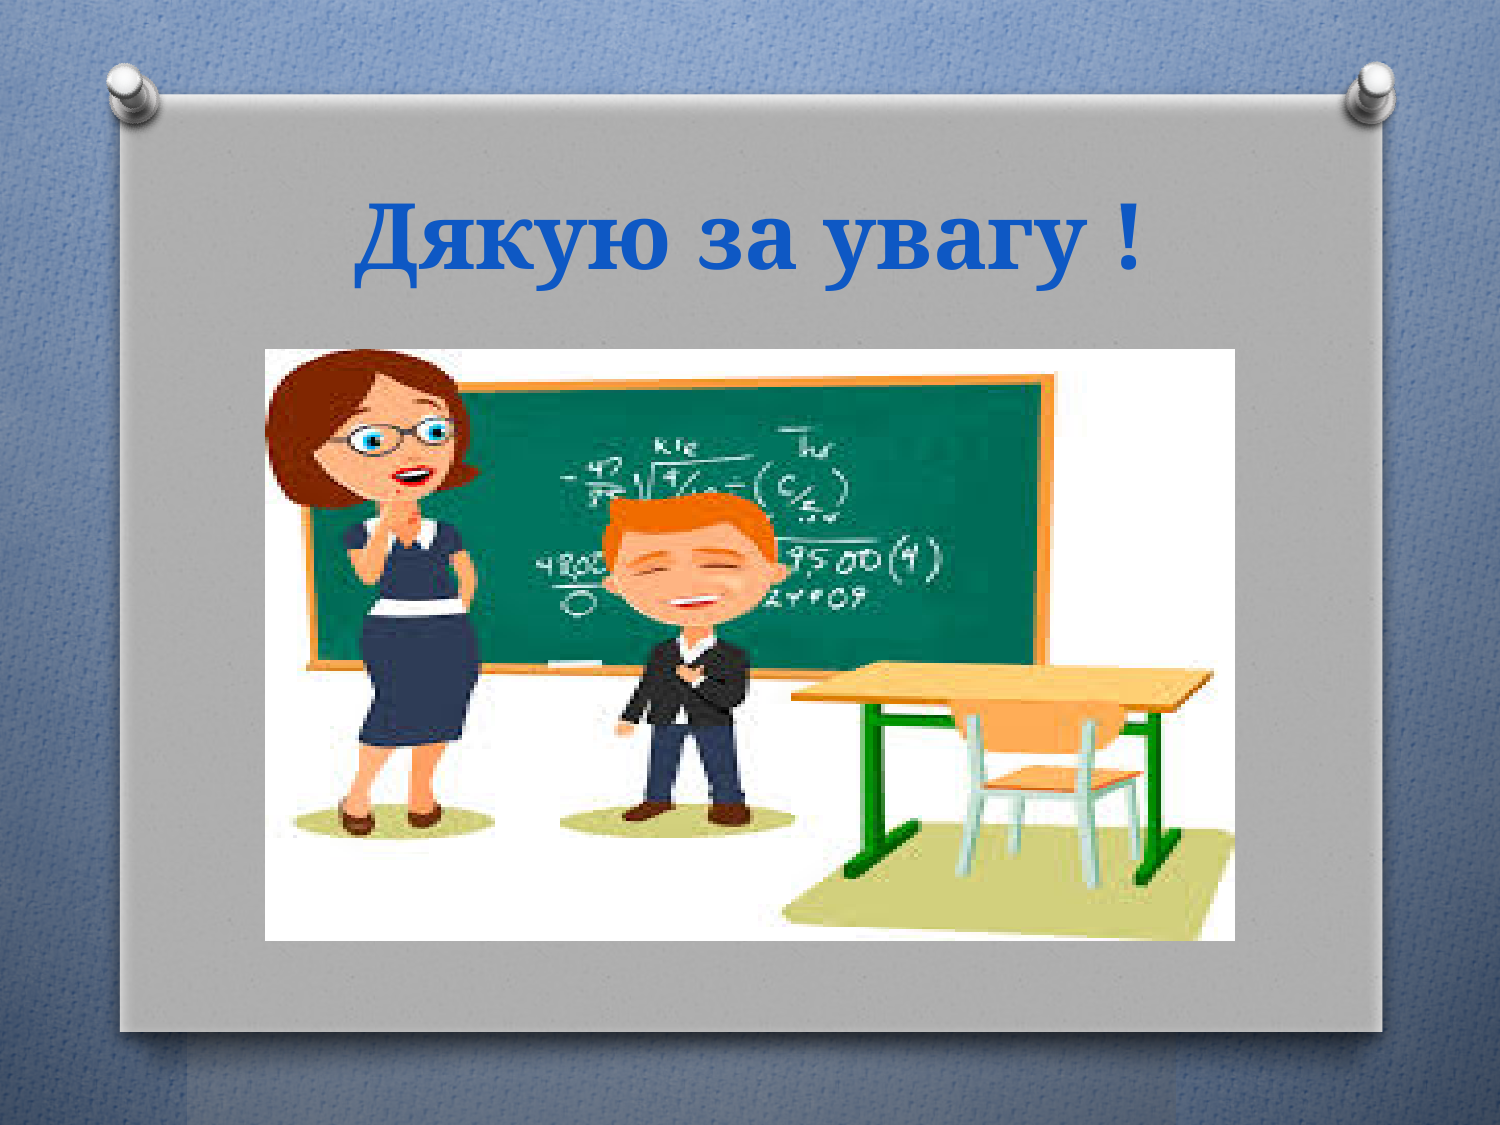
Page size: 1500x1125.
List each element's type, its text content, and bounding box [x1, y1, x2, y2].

picture [75, 29, 198, 153]
picture [1317, 35, 1439, 156]
picture [265, 349, 1235, 941]
title Дякую за увагу ! [179, 134, 1323, 332]
